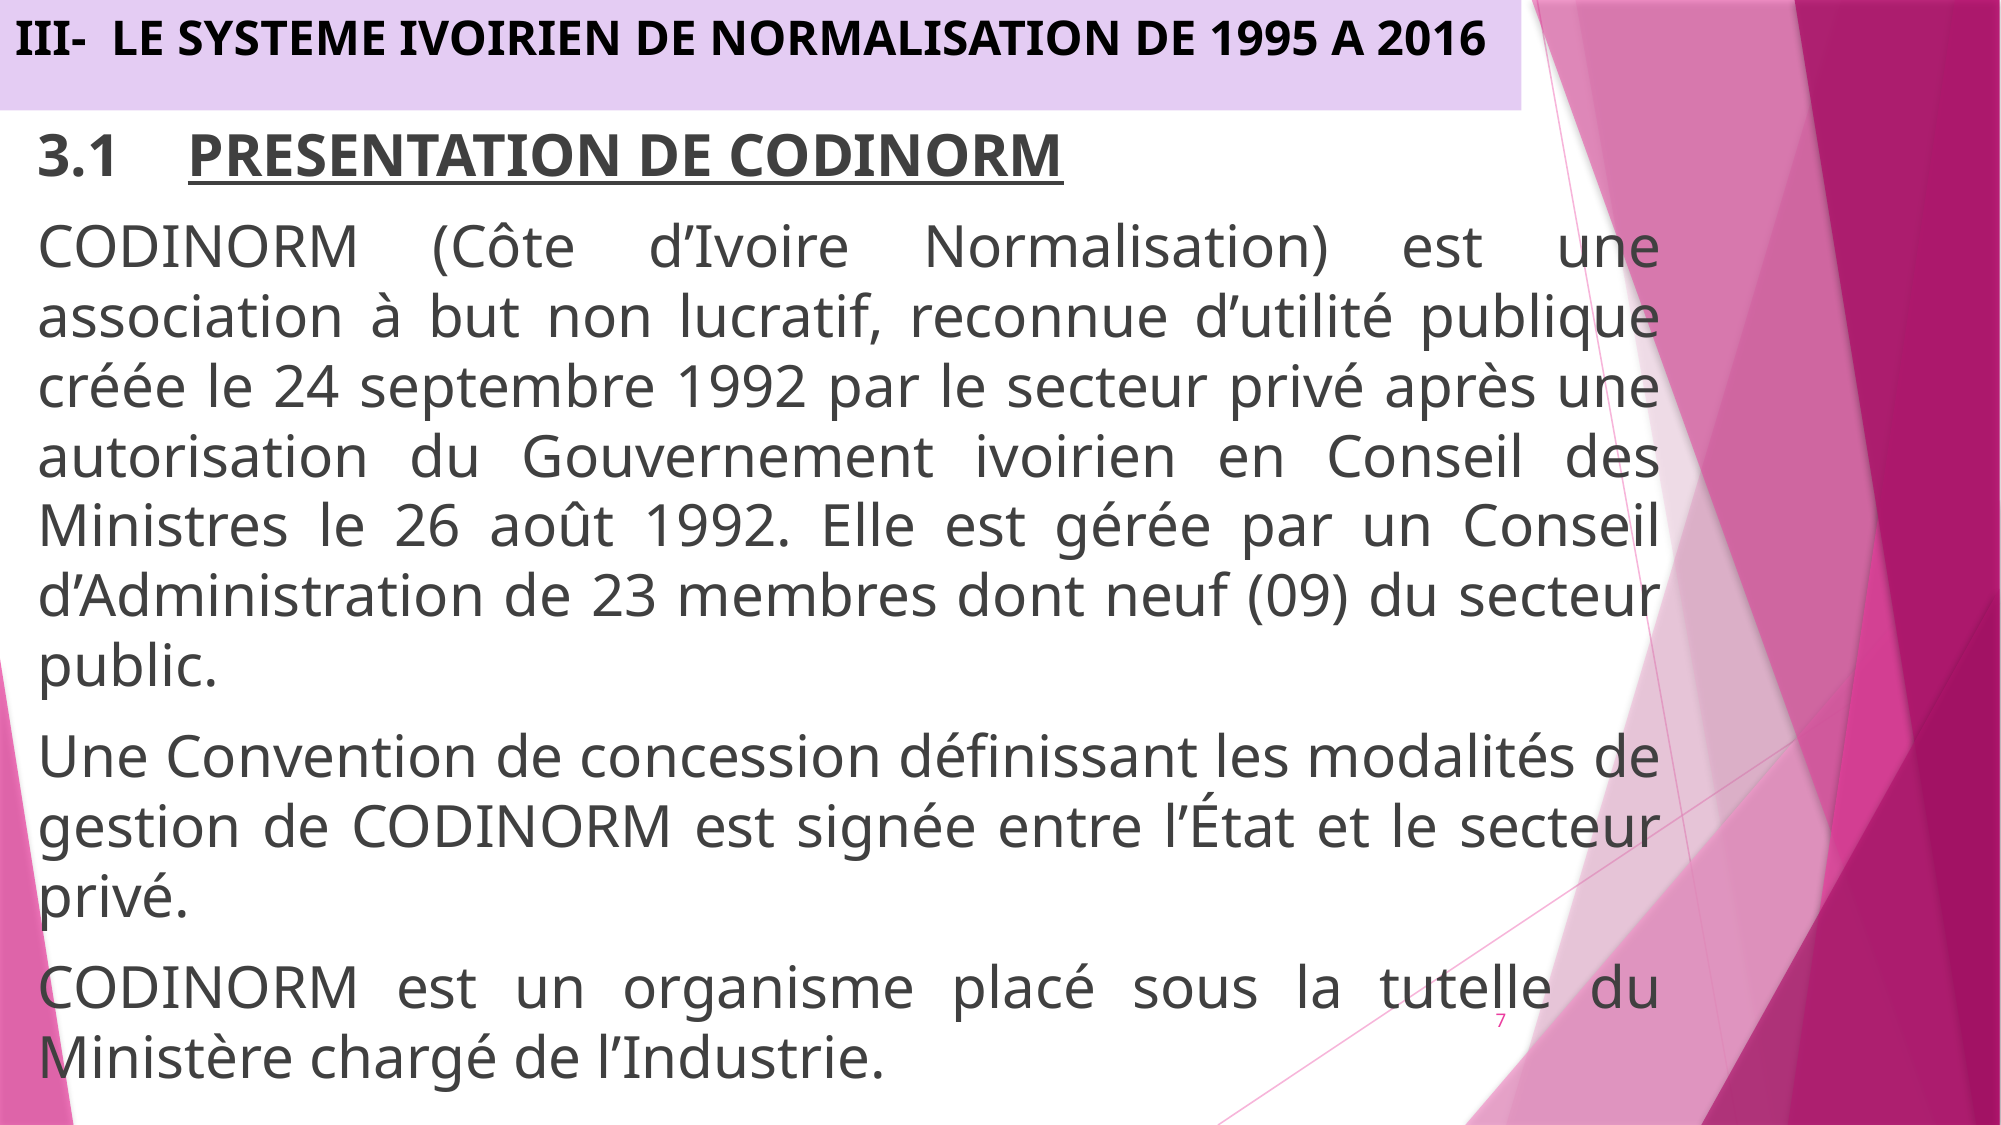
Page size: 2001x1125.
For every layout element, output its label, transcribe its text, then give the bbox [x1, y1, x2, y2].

slide_number 7 [1409, 991, 1522, 1051]
list 3.1 PRESENTATION DE CODINORM CODINORM (Côte d’Ivoire Normalisation) est une association à but non lucratif, reconnue d’utilité publique créée le 24 septembre 1992 par le secteur privé après une autorisation du Gouvernement ivoirien en Conseil des Ministres le 26 août 1992. Elle est gérée par un Conseil d’Administration de 23 membres dont neuf (09) du secteur public. Une Convention de concession définissant les modalités de gestion de CODINORM est signée entre l’État et le secteur privé. CODINORM est un organisme placé sous la tutelle du Ministère chargé de l’Industrie. [22, 110, 1677, 1084]
text_box III- LE SYSTEME IVOIRIEN DE NORMALISATION DE 1995 A 2016 [0, 0, 1522, 111]
